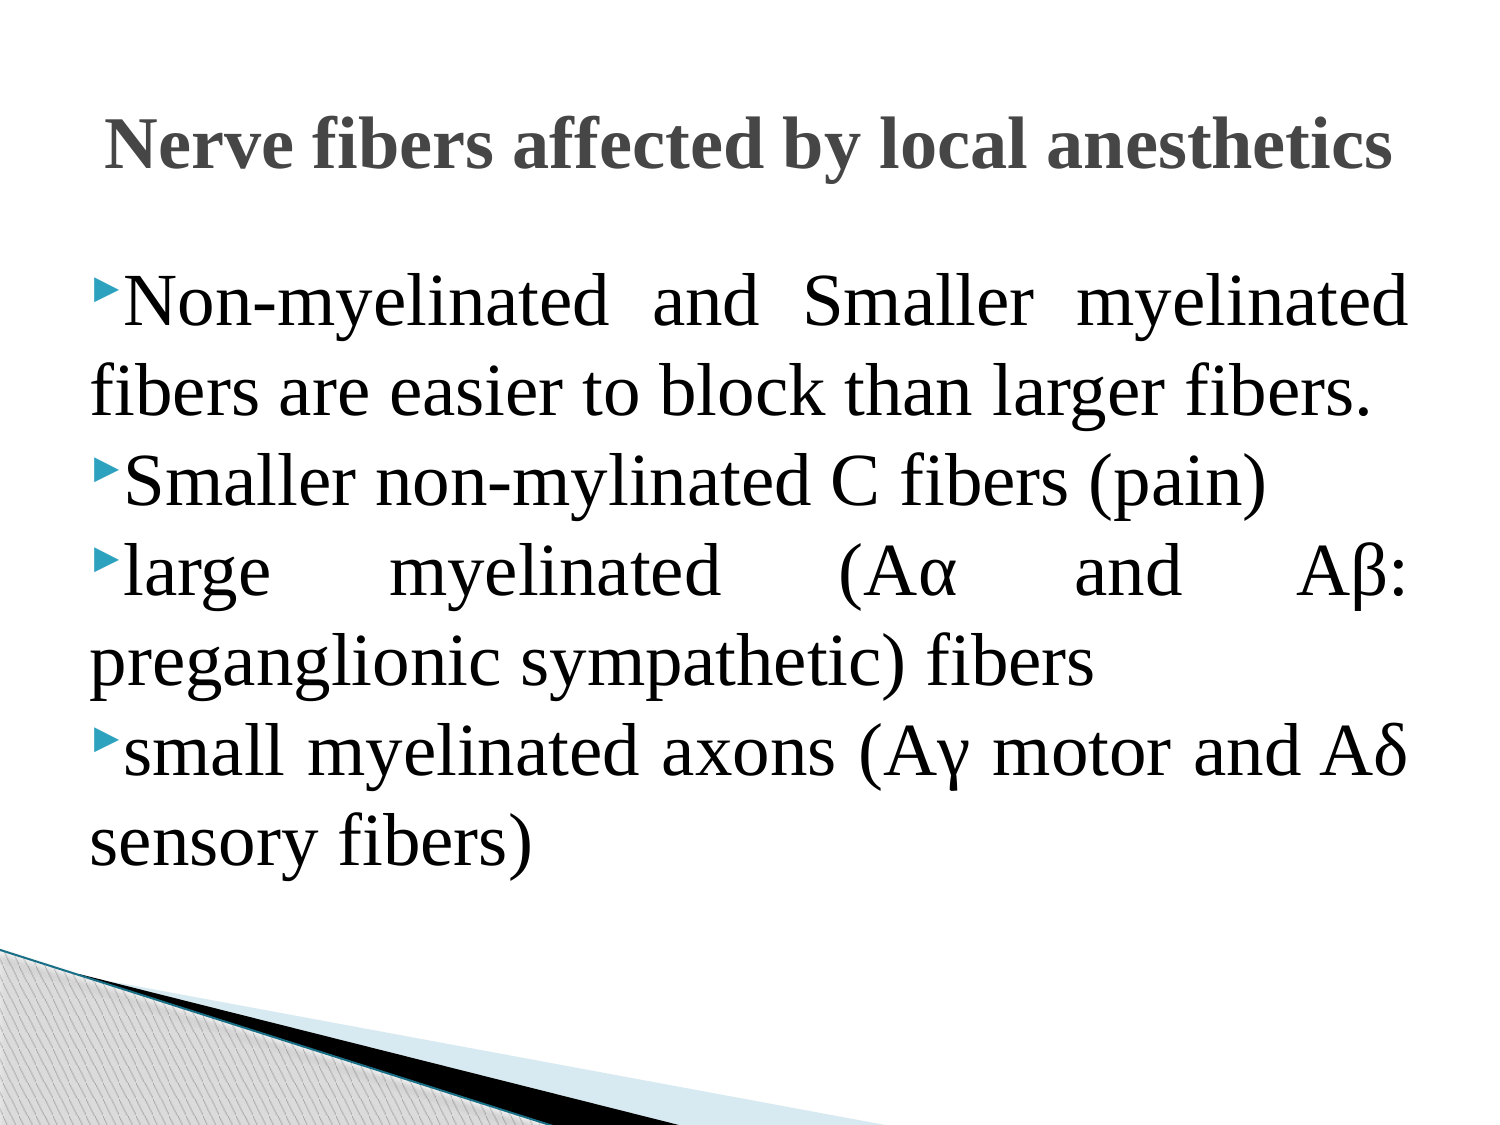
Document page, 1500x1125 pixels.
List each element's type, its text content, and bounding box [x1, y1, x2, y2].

list Non-myelinated and Smaller myelinated fibers are easier to block than larger fibers. Smaller non-mylinated C fibers (pain) large myelinated (Aα and Aβ: preganglionic sympathetic) fibers small myelinated axons (Aγ motor and Aδ sensory fibers) [75, 243, 1425, 986]
title Nerve fibers affected by local anesthetics [75, 45, 1425, 233]
